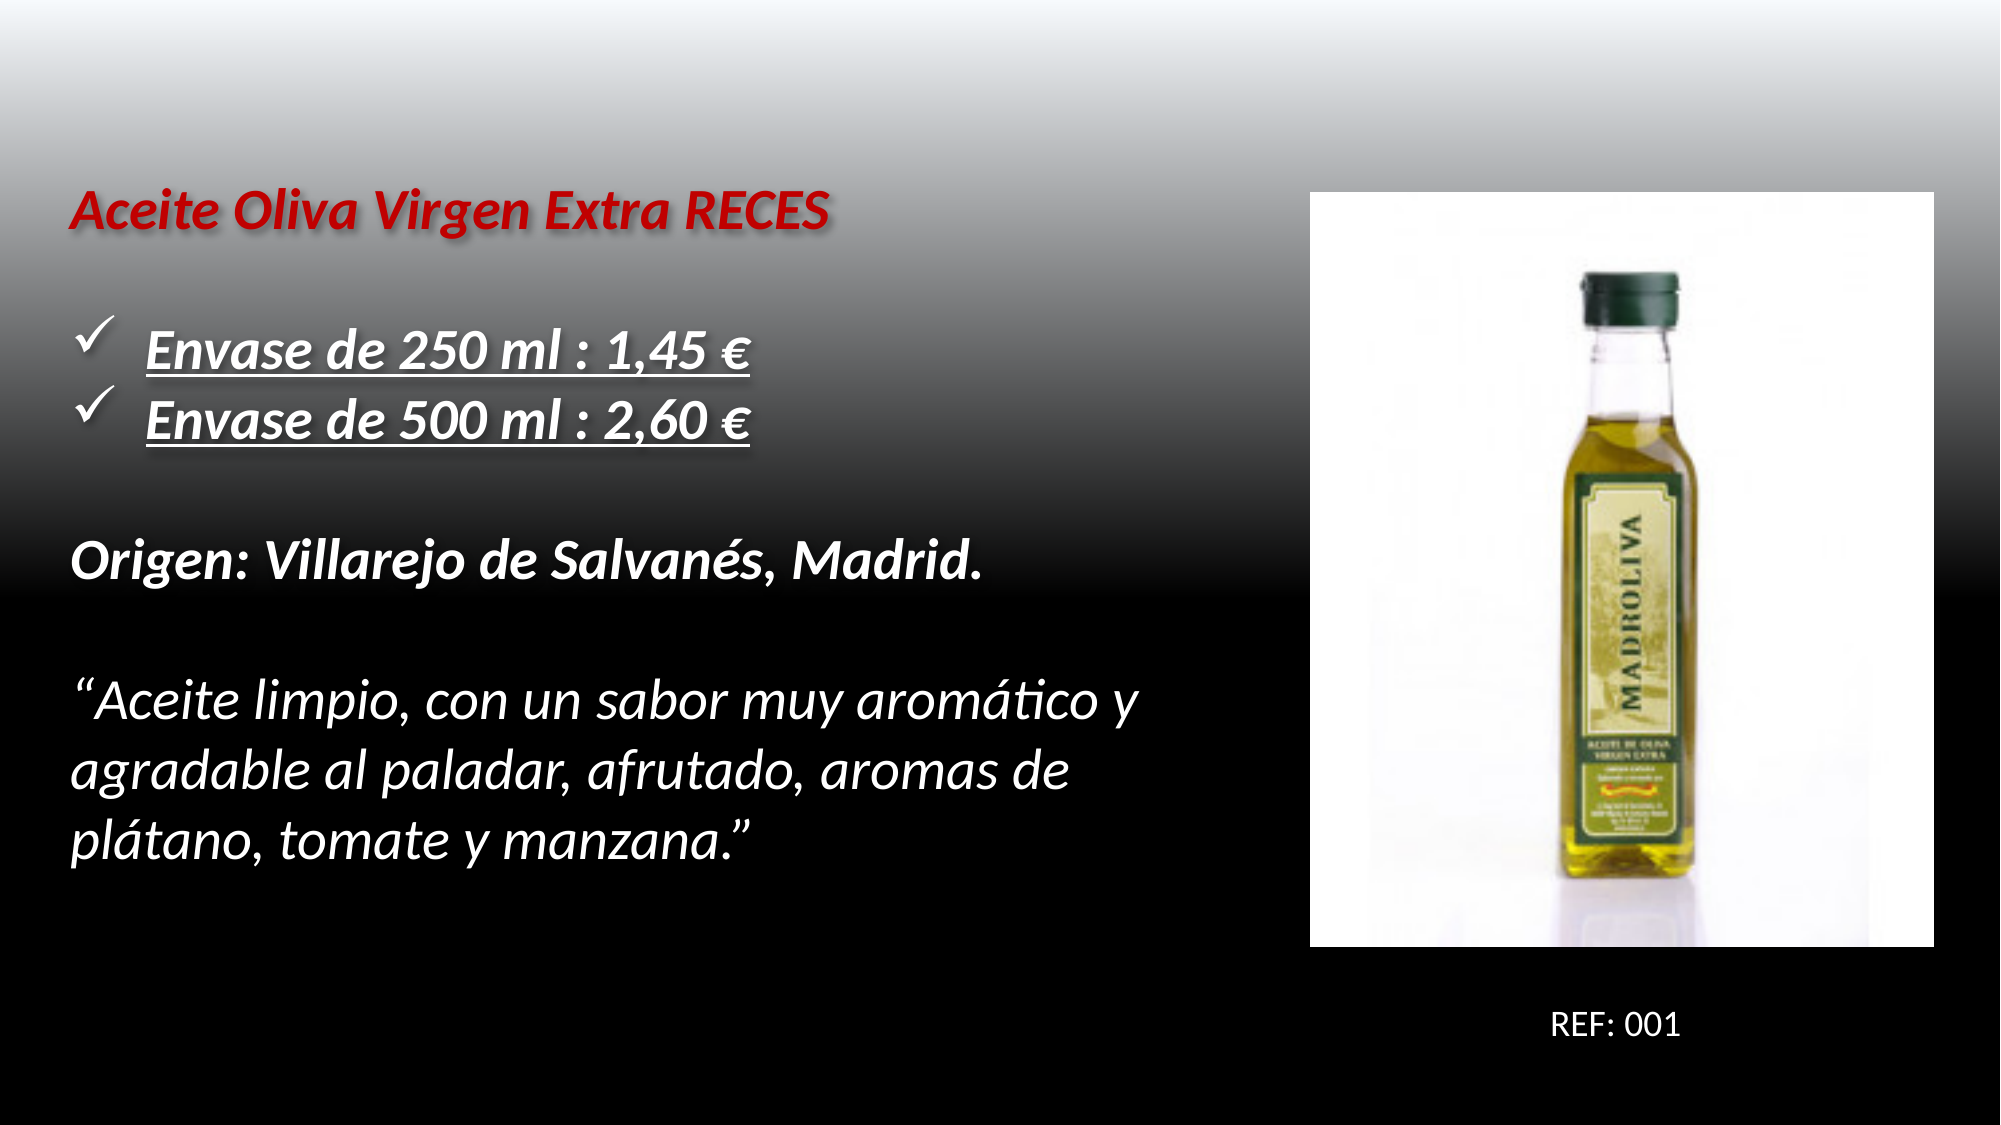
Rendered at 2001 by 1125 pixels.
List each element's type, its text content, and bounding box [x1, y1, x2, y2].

picture [1310, 192, 1934, 947]
text_box Aceite Oliva Virgen Extra RECES Envase de 250 ml : 1,45 € Envase de 500 ml : 2,60 € Origen: Villarejo de Salvanés, Madrid. “Aceite limpio, con un sabor muy aromático y agradable al paladar, afrutado, aromas de plátano, tomate y manzana.” [55, 164, 1255, 1125]
text_box [0, 0, 2000, 1125]
text_box REF: 001 [1535, 947, 1709, 1052]
